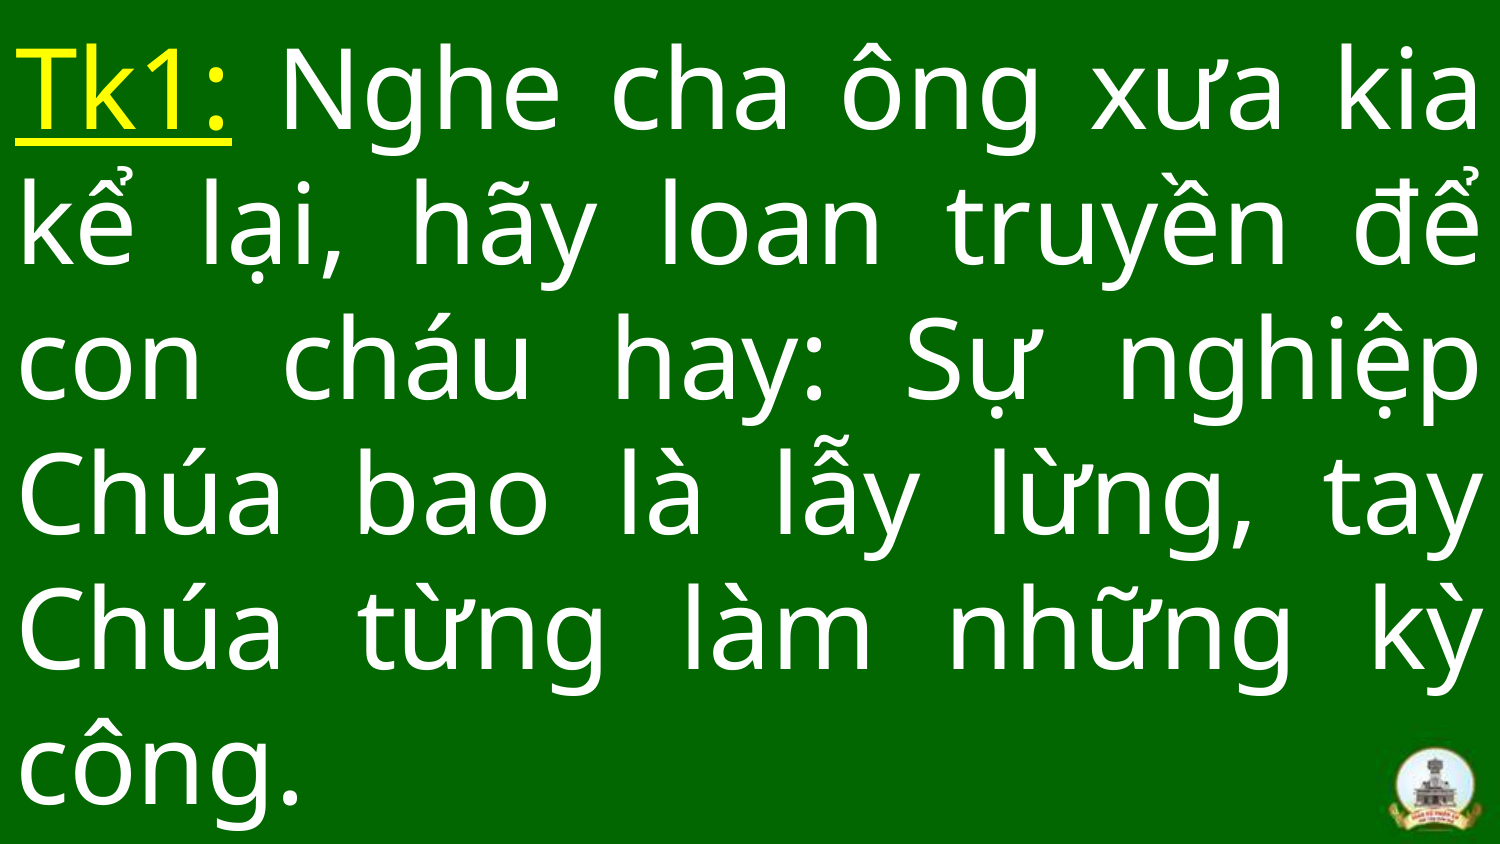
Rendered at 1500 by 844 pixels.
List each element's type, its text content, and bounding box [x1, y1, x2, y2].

title Tk1: Nghe cha ông xưa kia kể lại, hãy loan truyền để con cháu hay: Sự nghiệp Chúa bao là lẫy lừng, tay Chúa từng làm những kỳ công. [0, 0, 1500, 844]
